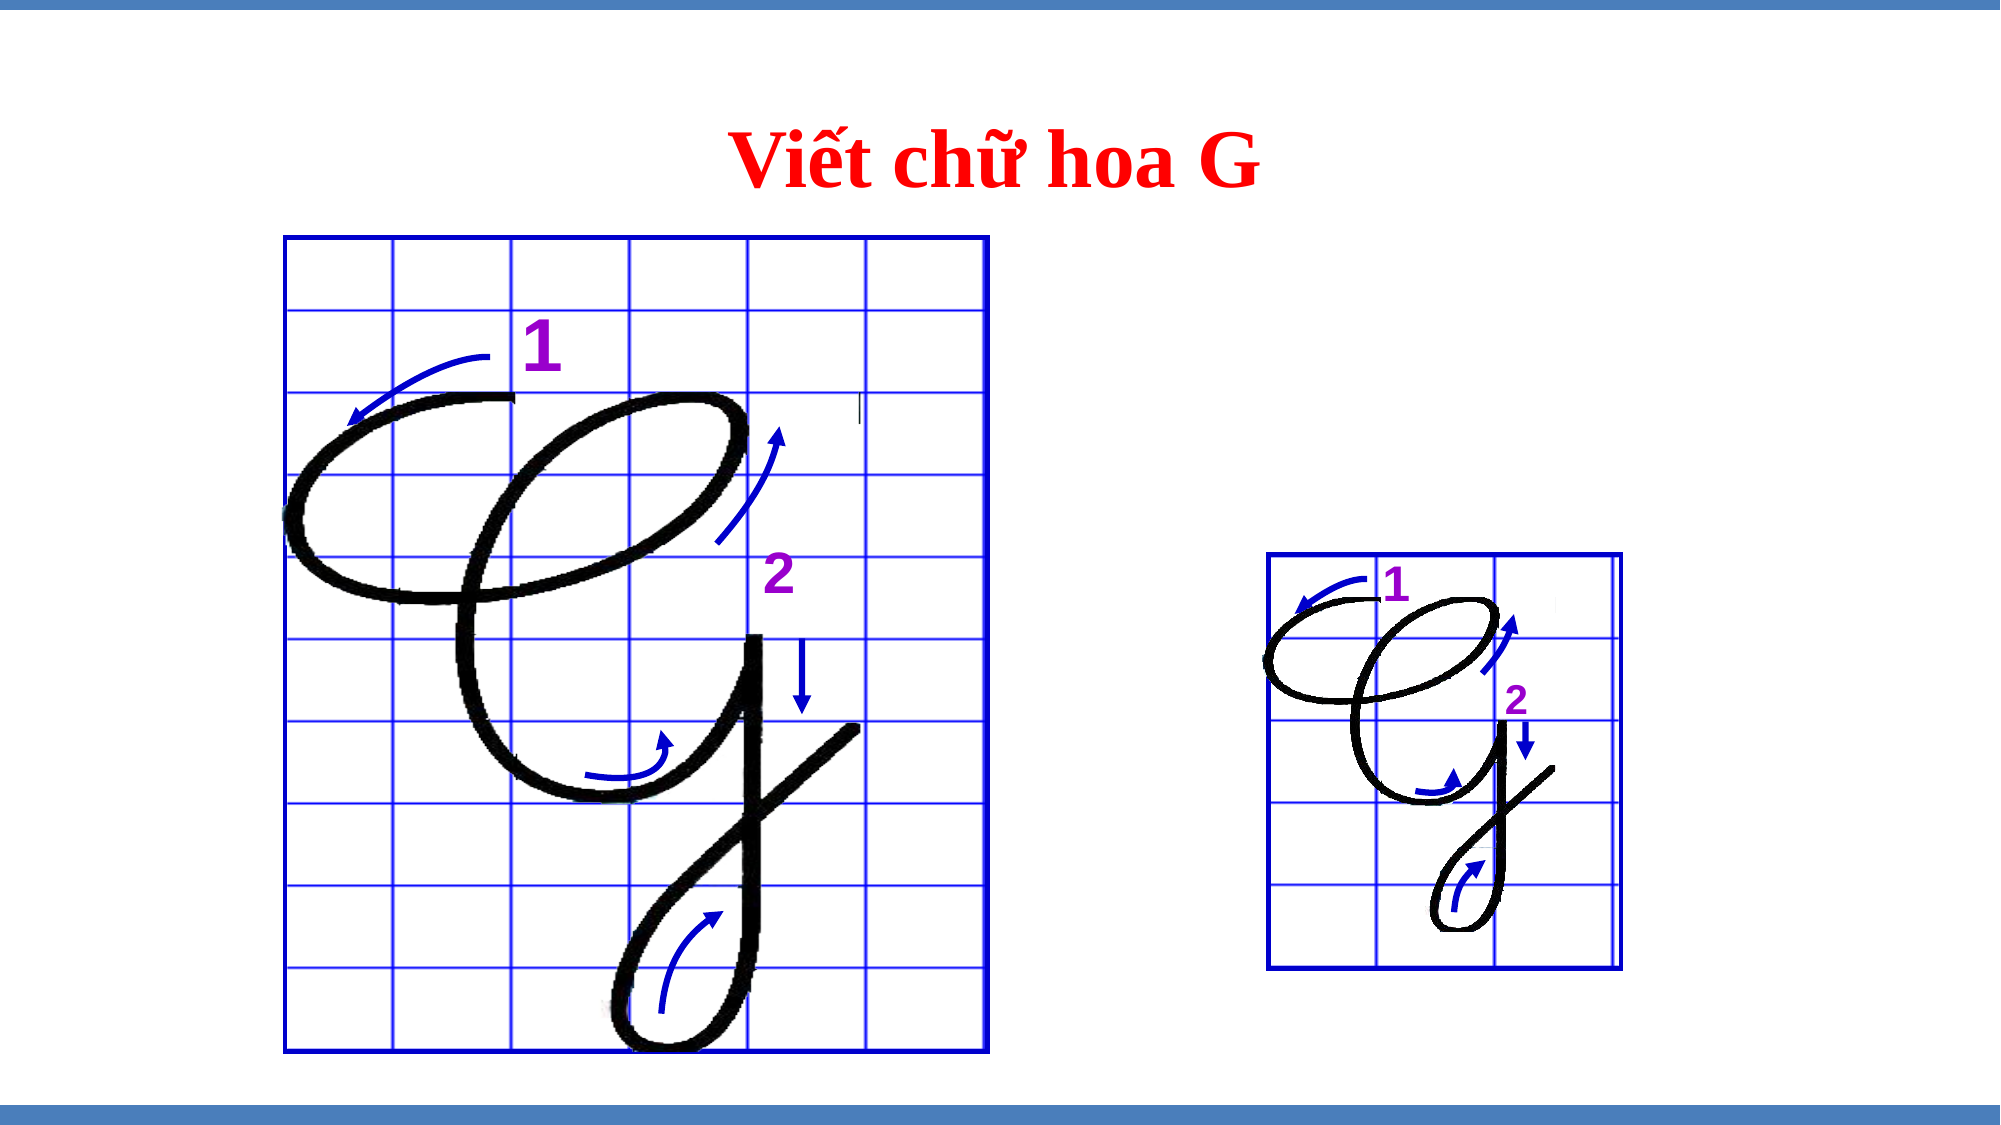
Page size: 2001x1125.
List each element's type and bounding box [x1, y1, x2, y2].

text_box [0, 0, 2000, 1116]
